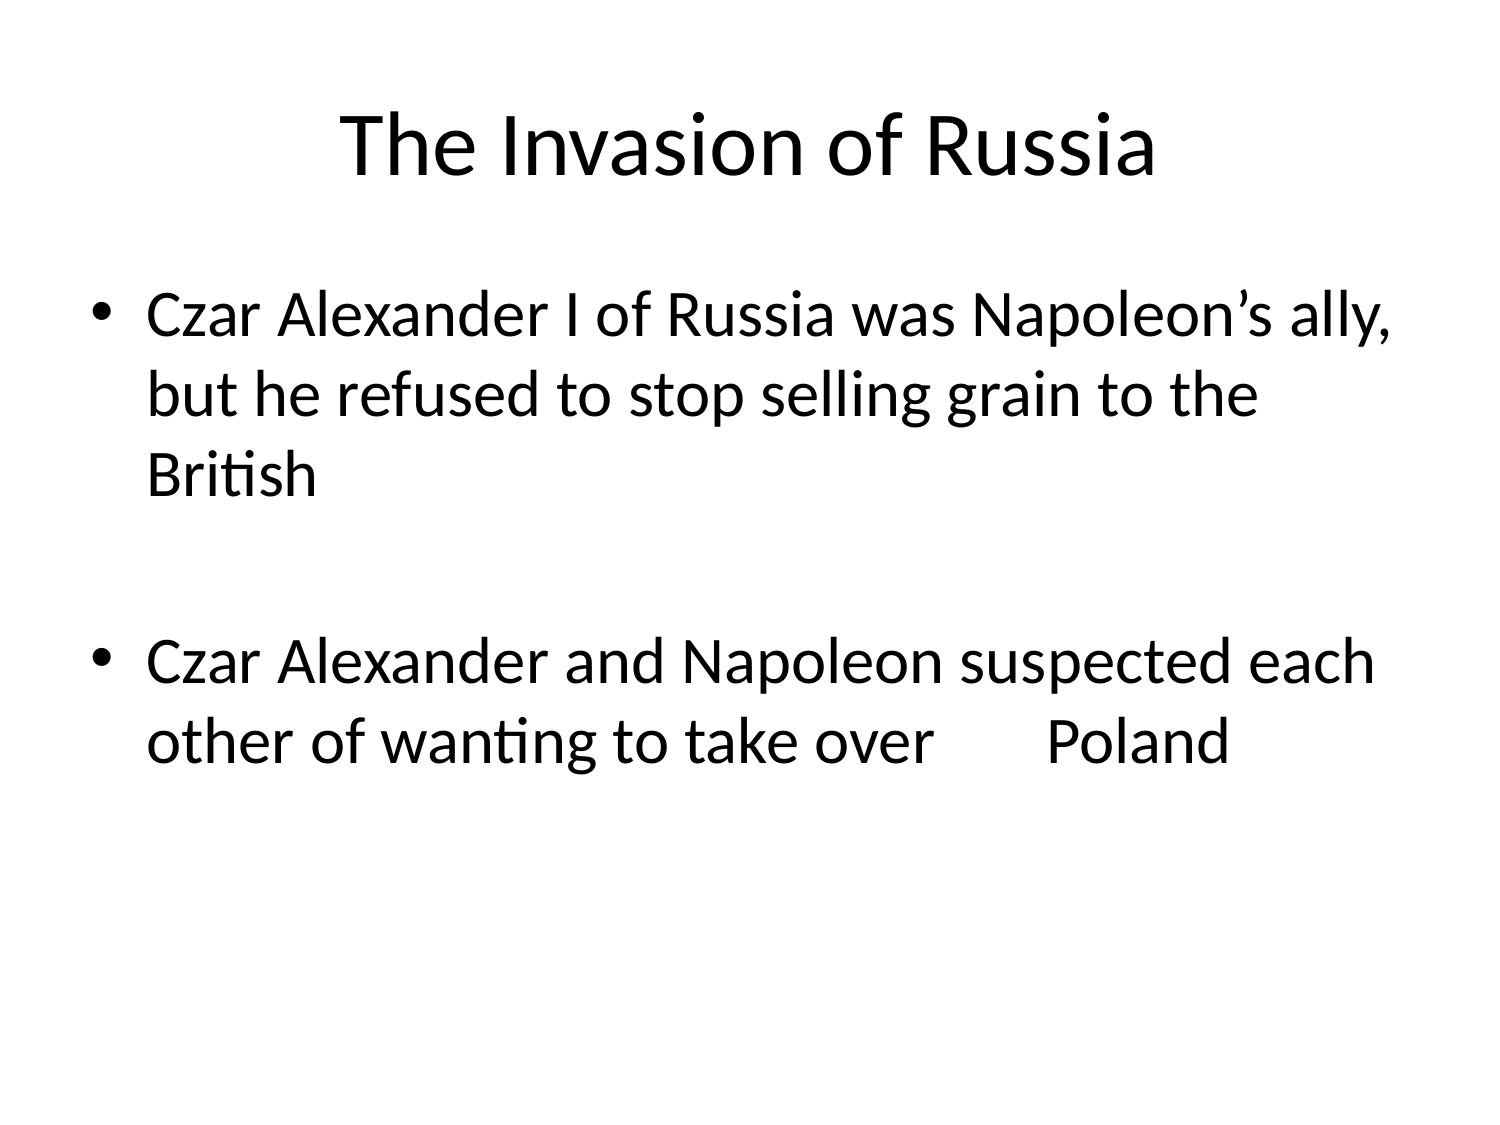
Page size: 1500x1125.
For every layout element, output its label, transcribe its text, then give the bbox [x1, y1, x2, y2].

list Czar Alexander I of Russia was Napoleon’s ally, but he refused to stop selling grain to the British Czar Alexander and Napoleon suspected each other of wanting to take over Poland [75, 262, 1425, 1005]
title The Invasion of Russia [75, 45, 1425, 233]
